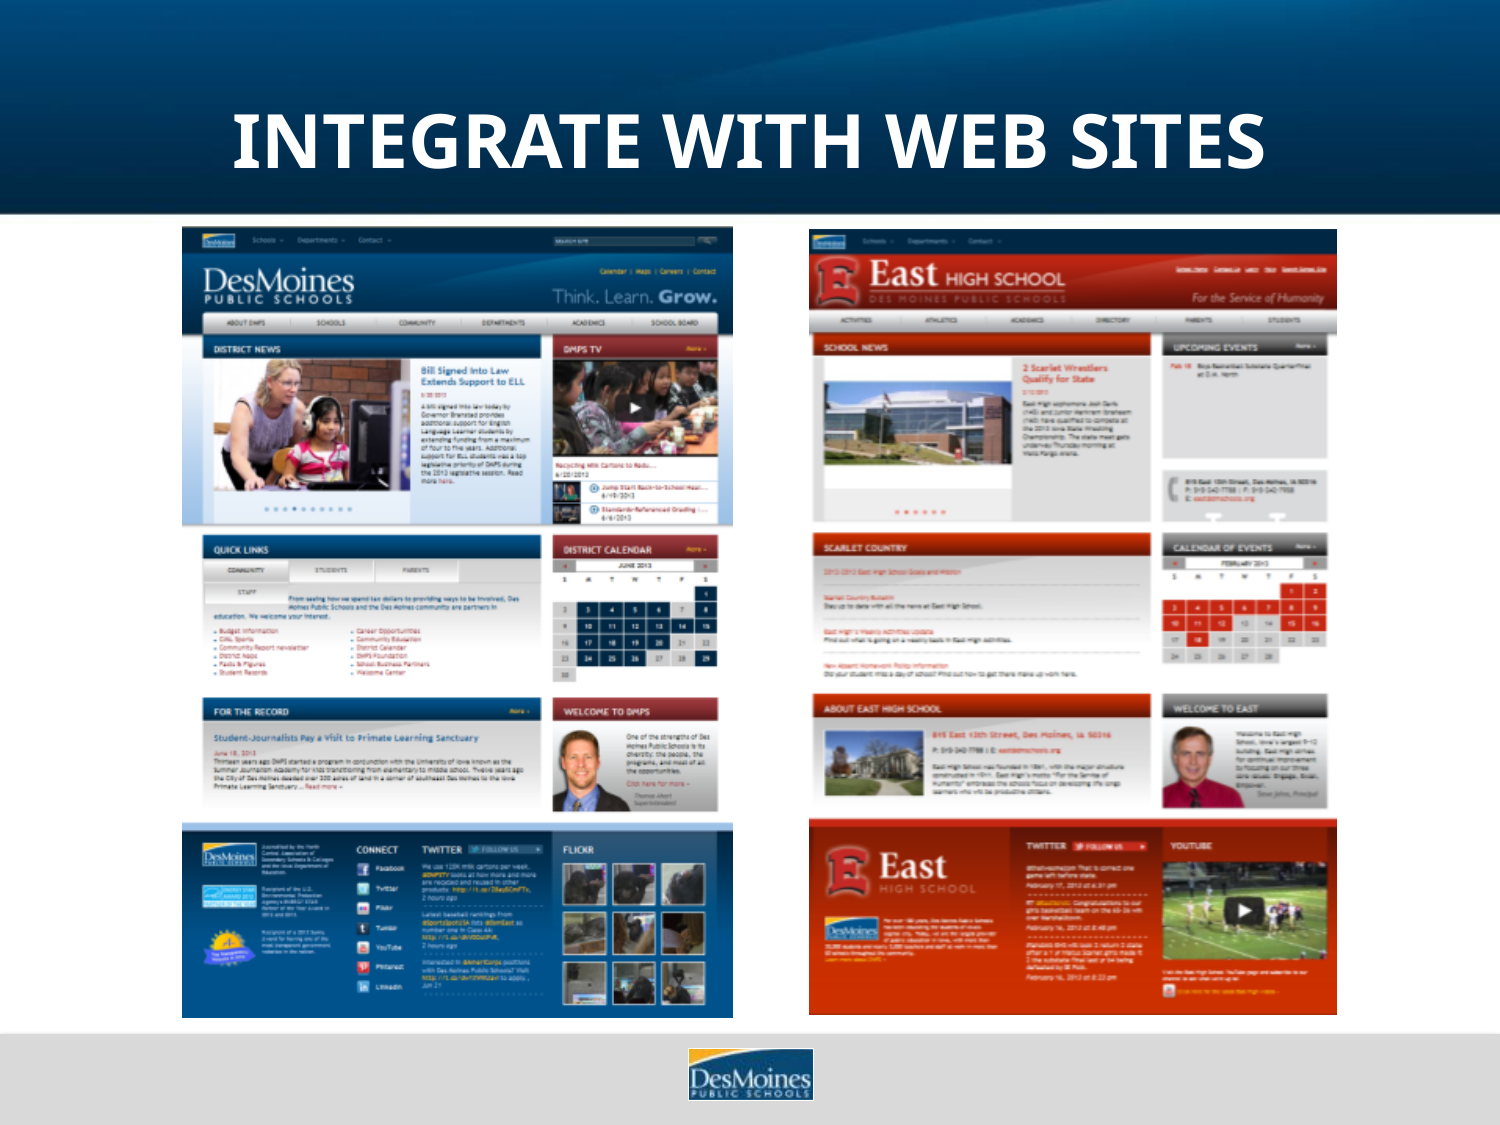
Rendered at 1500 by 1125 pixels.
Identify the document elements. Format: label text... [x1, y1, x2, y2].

title INTEGRATE WITH WEB SITES [75, 45, 1425, 233]
picture [0, 0, 1500, 1033]
picture [689, 1049, 813, 1100]
